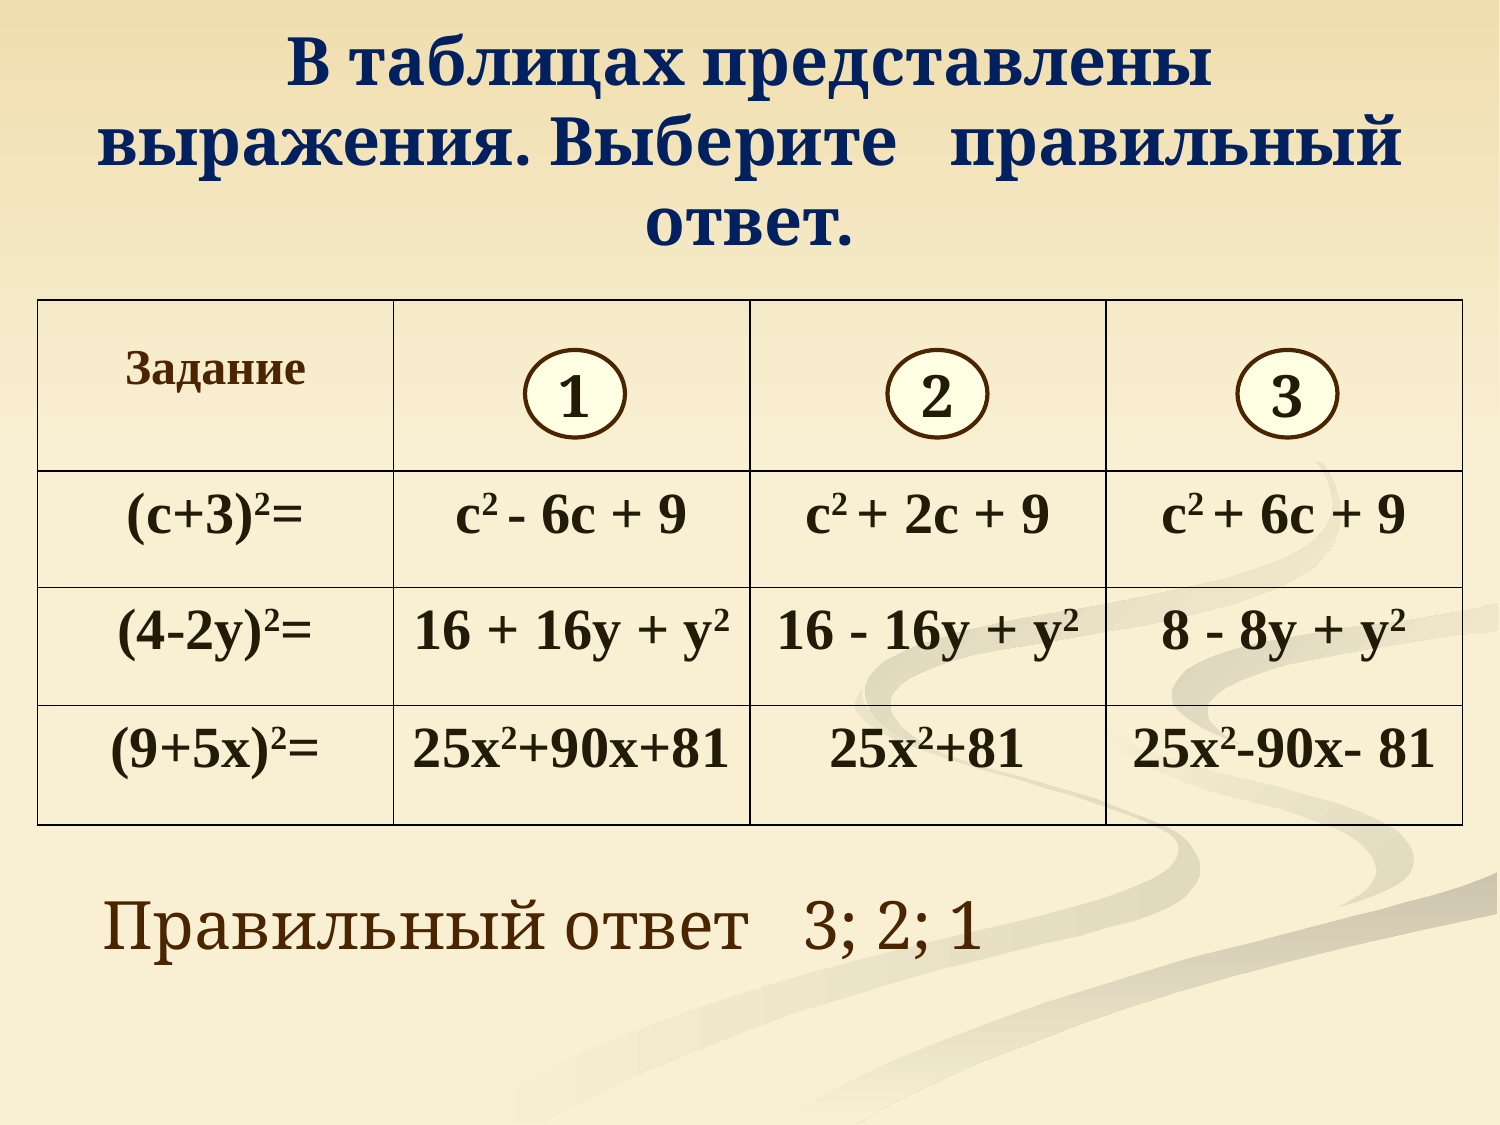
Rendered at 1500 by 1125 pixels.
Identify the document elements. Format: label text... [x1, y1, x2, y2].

table_header [394, 301, 749, 470]
table_header [751, 301, 1105, 470]
table_cell 16 - 16у + у2 [751, 588, 1105, 705]
table_cell (4-2у)2= [38, 588, 393, 705]
list Правильный ответ 3; 2; 1 [87, 874, 1438, 1018]
table_cell с2 + 6с + 9 [1107, 472, 1462, 587]
title В таблицах представлены выражения. Выберите правильный ответ. [74, 44, 1426, 233]
text_box 3 [1235, 347, 1340, 440]
table_cell 16 + 16у + у2 [394, 588, 749, 705]
text_box 2 [885, 347, 990, 440]
table_cell с2 - 6с + 9 [394, 472, 749, 587]
table_header [1107, 301, 1462, 470]
table_cell (с+3)2= [38, 472, 393, 587]
table_header Задание [38, 301, 393, 470]
table_cell 25х2+90х+81 [394, 706, 749, 824]
table_cell (9+5х)2= [38, 706, 393, 824]
table_cell 8 - 8у + у2 [1107, 588, 1462, 705]
table_cell 25х2+81 [751, 706, 1105, 824]
table_cell с2 + 2с + 9 [751, 472, 1105, 587]
table_cell 25х2-90х- 81 [1107, 706, 1462, 824]
text_box 1 [522, 347, 628, 440]
